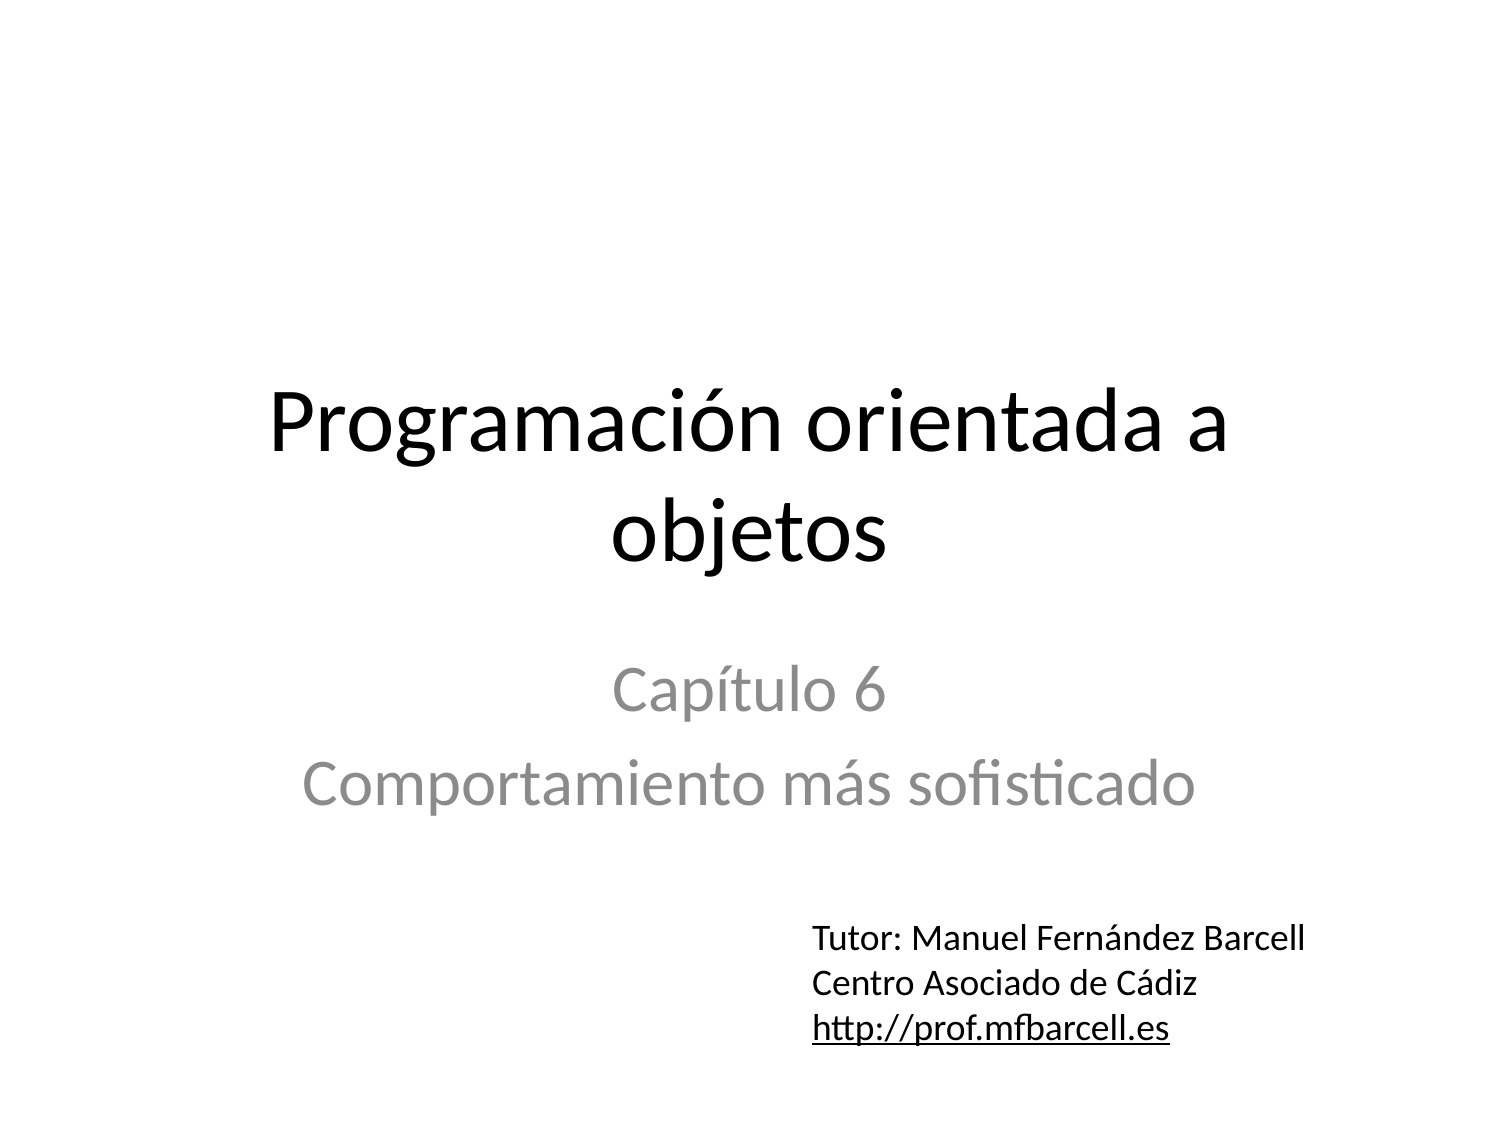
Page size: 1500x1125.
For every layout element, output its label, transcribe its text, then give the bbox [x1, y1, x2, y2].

subtitle Capítulo 6 Comportamiento más sofisticado [225, 637, 1275, 925]
title Programación orientada a objetos [112, 349, 1388, 591]
text_box Tutor: Manuel Fernández Barcell Centro Asociado de Cádiz http://prof.mfbarcell.es [797, 905, 1353, 1055]
